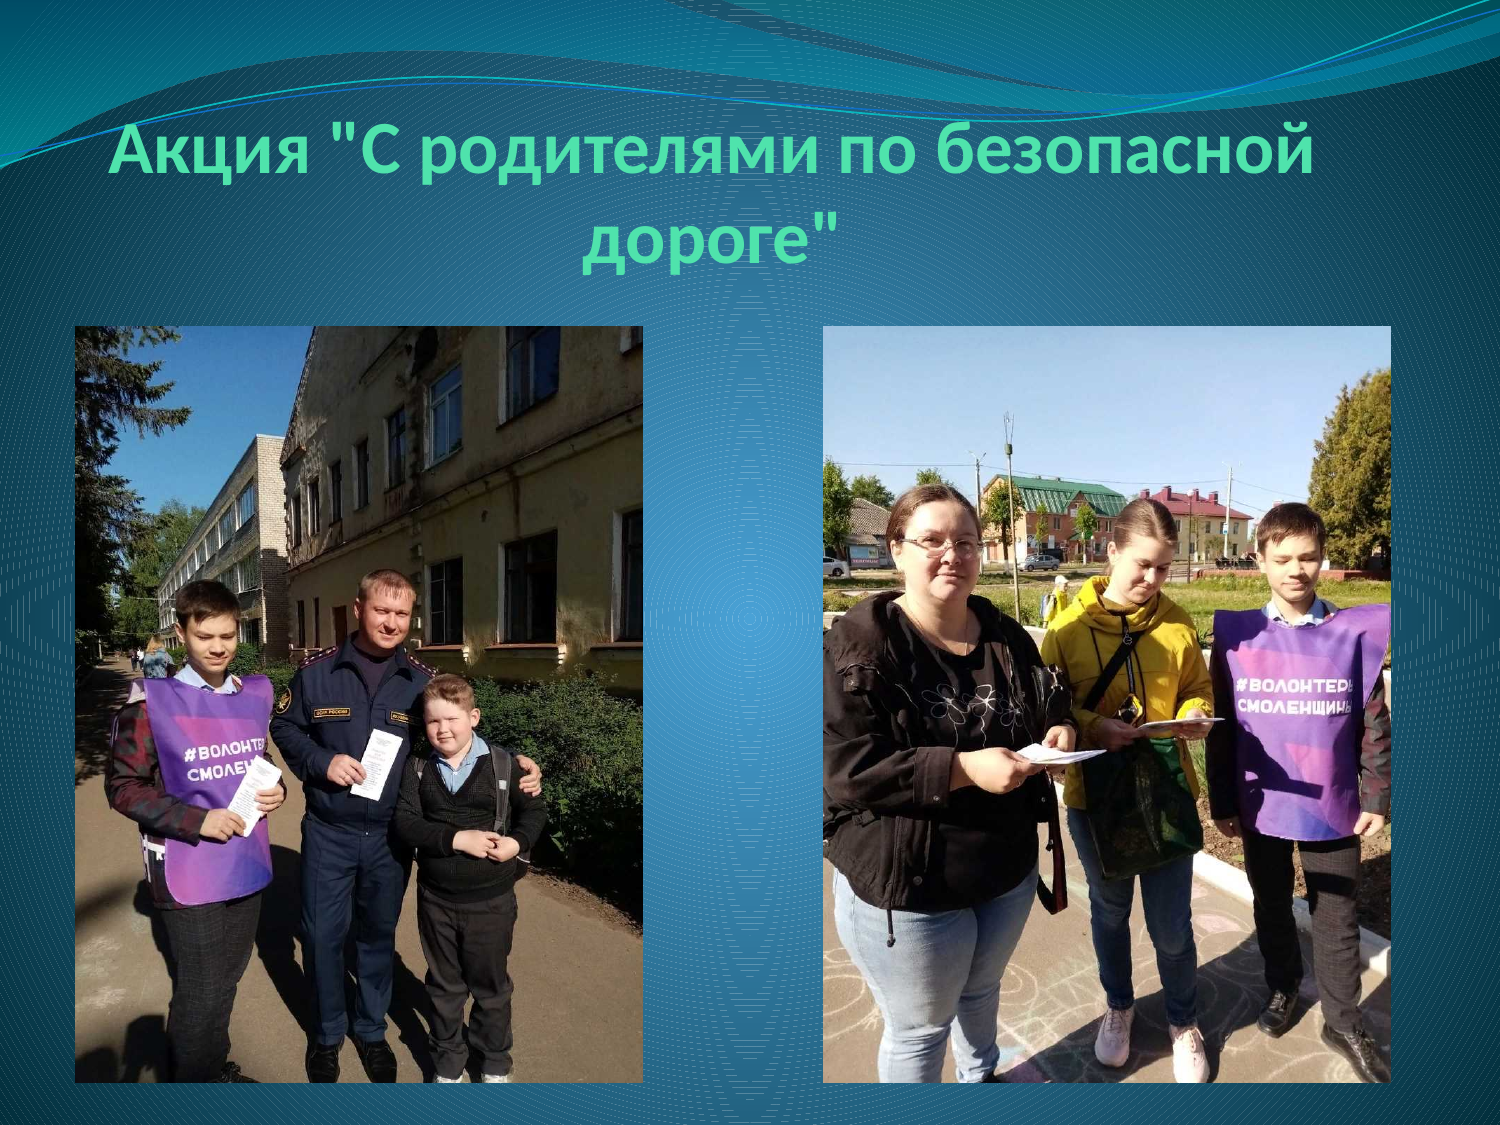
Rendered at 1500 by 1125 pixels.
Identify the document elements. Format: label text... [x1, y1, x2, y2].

picture [823, 325, 1391, 1083]
picture [75, 325, 643, 1083]
title Акция "С родителями по безопасной дороге" [75, 54, 1351, 279]
